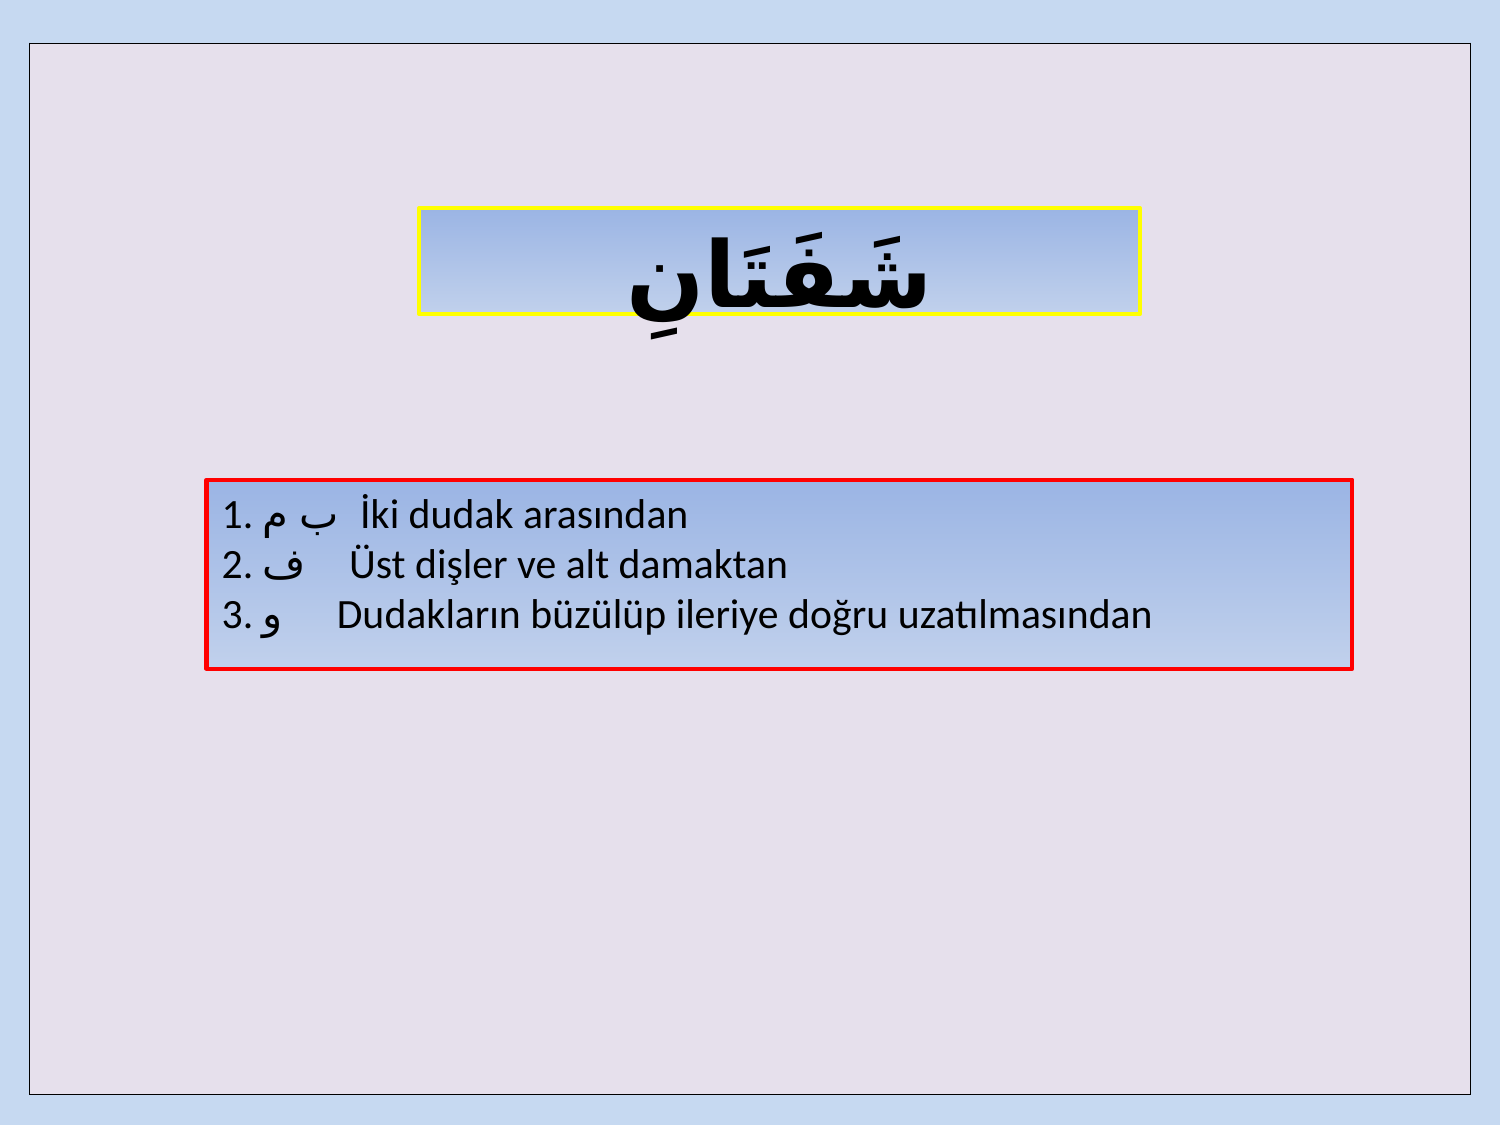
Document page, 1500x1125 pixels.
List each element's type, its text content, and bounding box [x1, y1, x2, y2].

text_box شَفَتَانِ [419, 208, 1140, 315]
text_box 1. ب م İki dudak arasından 2. ف Üst dişler ve alt damaktan 3. و Dudakların büzülüp ileriye doğru uzatılmasından [206, 479, 1353, 669]
table_header [30, 44, 1470, 1094]
